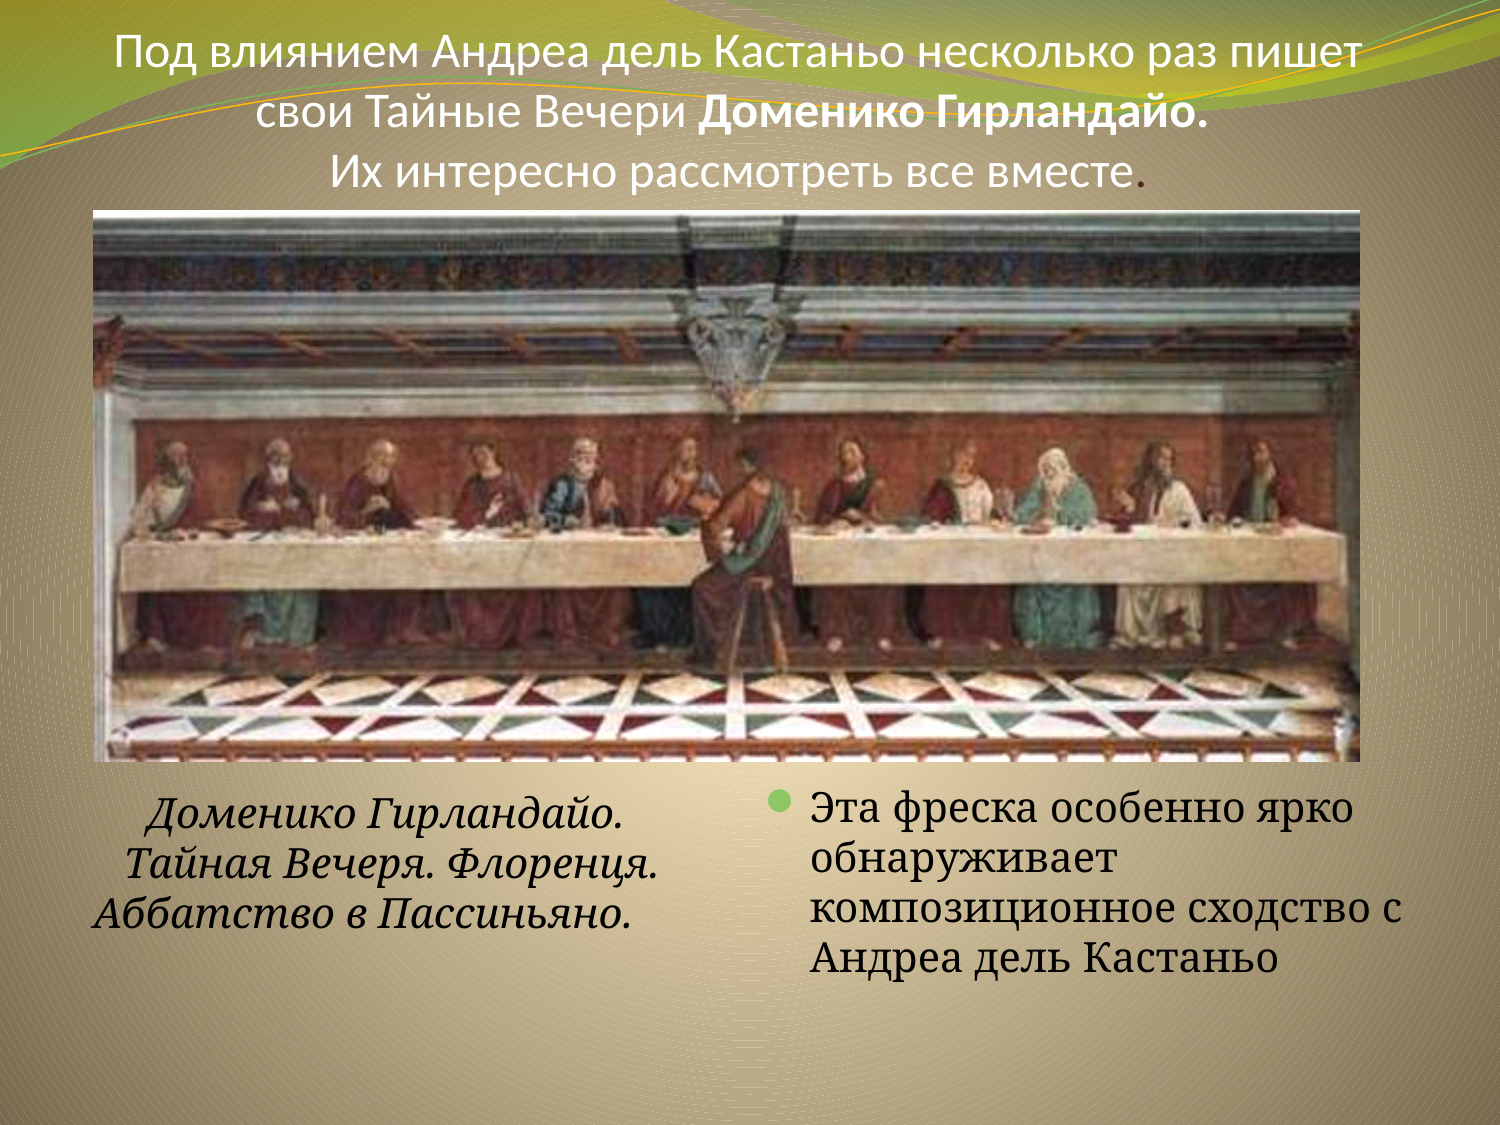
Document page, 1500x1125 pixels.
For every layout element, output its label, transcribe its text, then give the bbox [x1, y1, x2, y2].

title Под влиянием Андреа дель Кастаньо несколько раз пишет свои Тайные Вечери Доменико Гирландайо. Их интересно рассмотреть все вместе. [58, 35, 1418, 258]
text_box Доменико Гирландайо. Тайная Вечеря. Флоренця. Аббатство в Пассиньяно. [0, 779, 727, 995]
list Эта фреска особенно ярко обнаруживает композиционное сходство с Андреа дель Кастаньо [750, 773, 1425, 1038]
picture [93, 210, 1360, 762]
